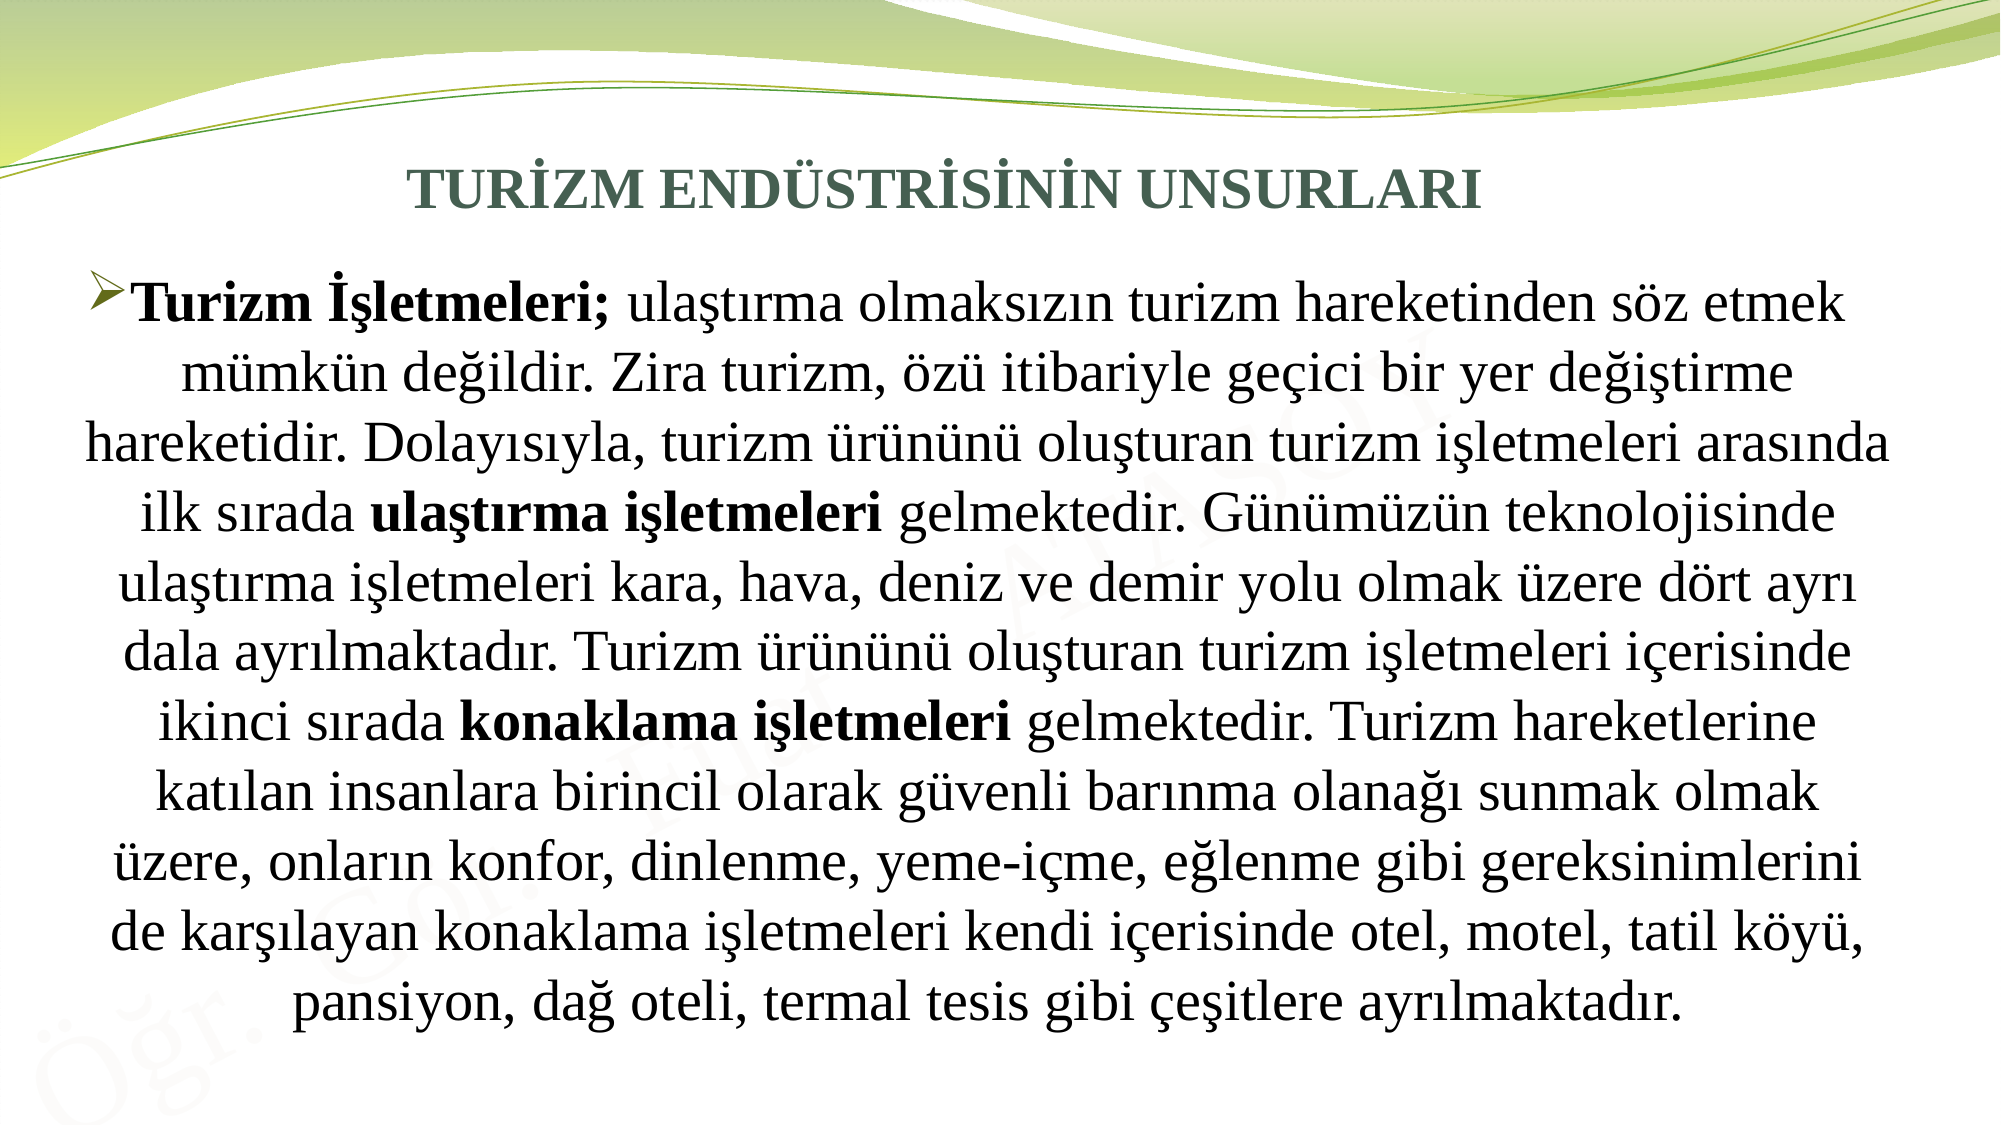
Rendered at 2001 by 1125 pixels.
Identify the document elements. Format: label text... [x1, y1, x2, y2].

list Turizm İşletmeleri; ulaştırma olmaksızın turizm hareketinden söz etmek mümkün değildir. Zira turizm, özü itibariyle geçici bir yer değiştirme hareketidir. Dolayısıyla, turizm ürününü oluşturan turizm işletmeleri arasında ilk sırada ulaştırma işletmeleri gelmektedir. Günümüzün teknolojisinde ulaştırma işletmeleri kara, hava, deniz ve demir yolu olmak üzere dört ayrı dala ayrılmaktadır. Turizm ürününü oluşturan turizm işletmeleri içerisinde ikinci sırada konaklama işletmeleri gelmektedir. Turizm hareketlerine katılan insanlara birincil olarak güvenli barınma olanağı sunmak olmak üzere, onların konfor, dinlenme, yeme-içme, eğlenme gibi gereksinimlerini de karşılayan konaklama işletmeleri kendi içerisinde otel, motel, tatil köyü, pansiyon, dağ oteli, termal tesis gibi çeşitlere ayrılmaktadır. [21, 255, 1911, 1125]
title TURİZM ENDÜSTRİSİNİN UNSURLARI [406, 113, 1741, 220]
